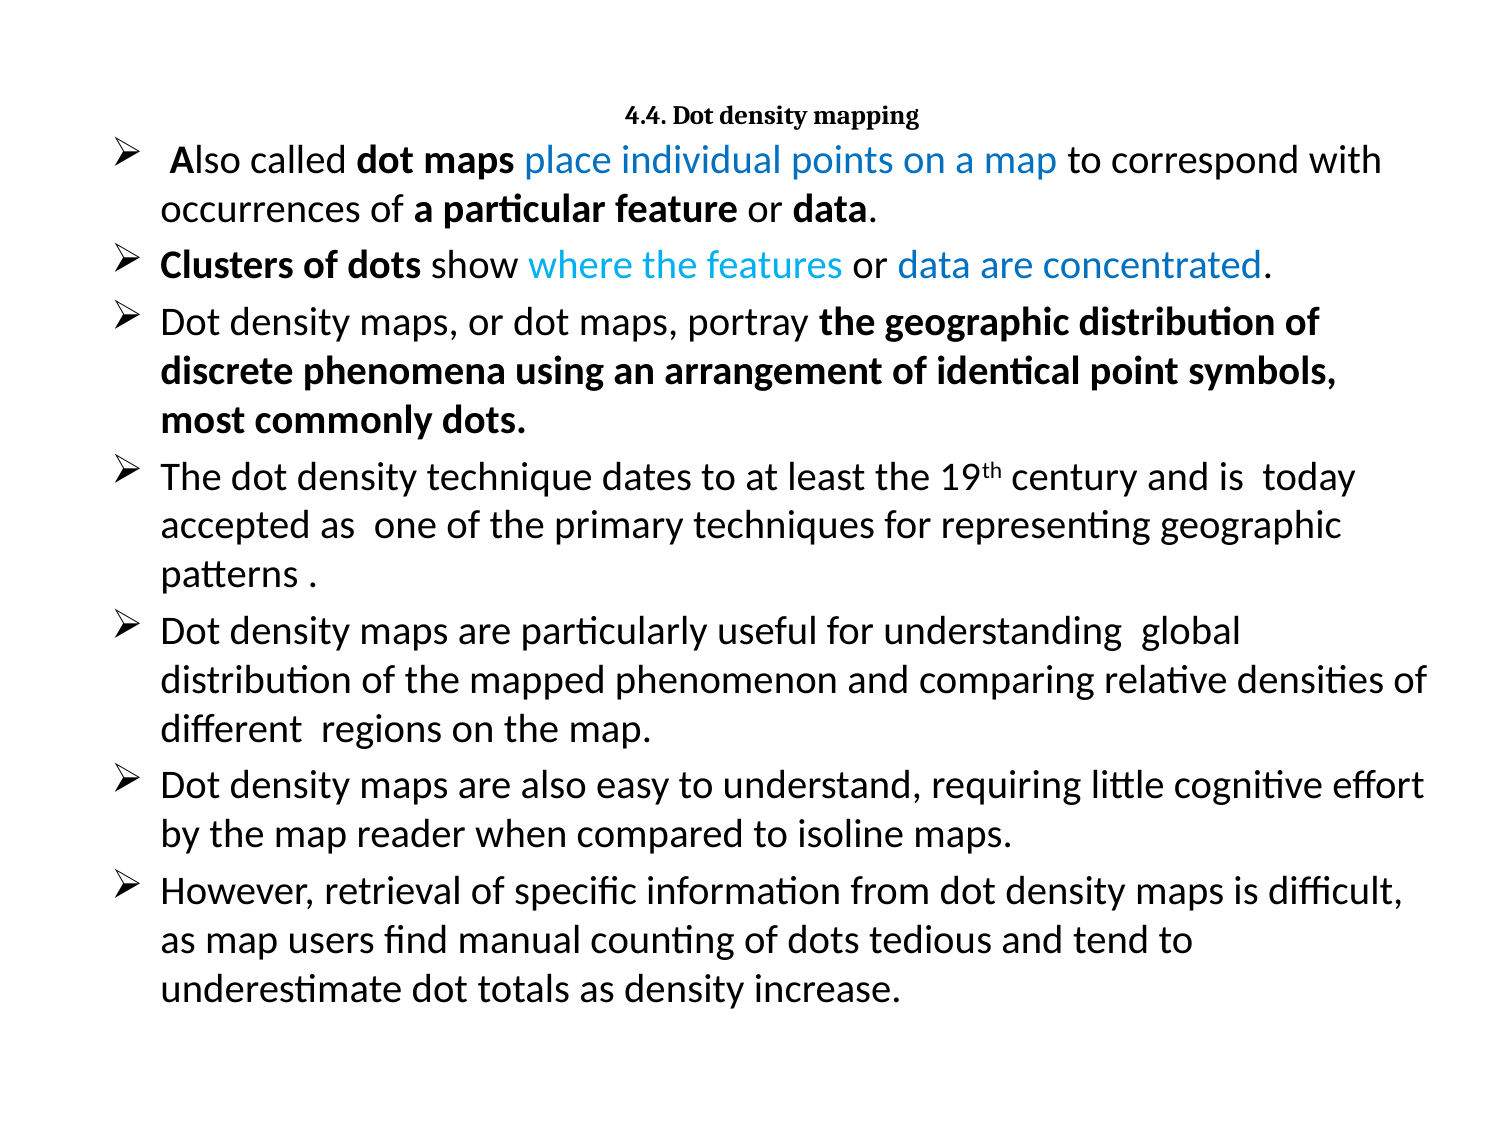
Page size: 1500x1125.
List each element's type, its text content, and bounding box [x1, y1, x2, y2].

list Also called dot maps place individual points on a map to correspond with occurrences of a particular feature or data. Clusters of dots show where the features or data are concentrated. Dot density maps, or dot maps, portray the geographic distribution of discrete phenomena using an arrangement of identical point symbols, most commonly dots. The dot density technique dates to at least the 19th century and is today accepted as one of the primary techniques for representing geographic patterns . Dot density maps are particularly useful for understanding global distribution of the mapped phenomenon and comparing relative densities of different regions on the map. Dot density maps are also easy to understand, requiring little cognitive effort by the map reader when compared to isoline maps. However, retrieval of specific information from dot density maps is difficult, as map users find manual counting of dots tedious and tend to underestimate dot totals as density increase. [96, 125, 1447, 1088]
title 4.4. Dot density mapping [99, 87, 1450, 168]
